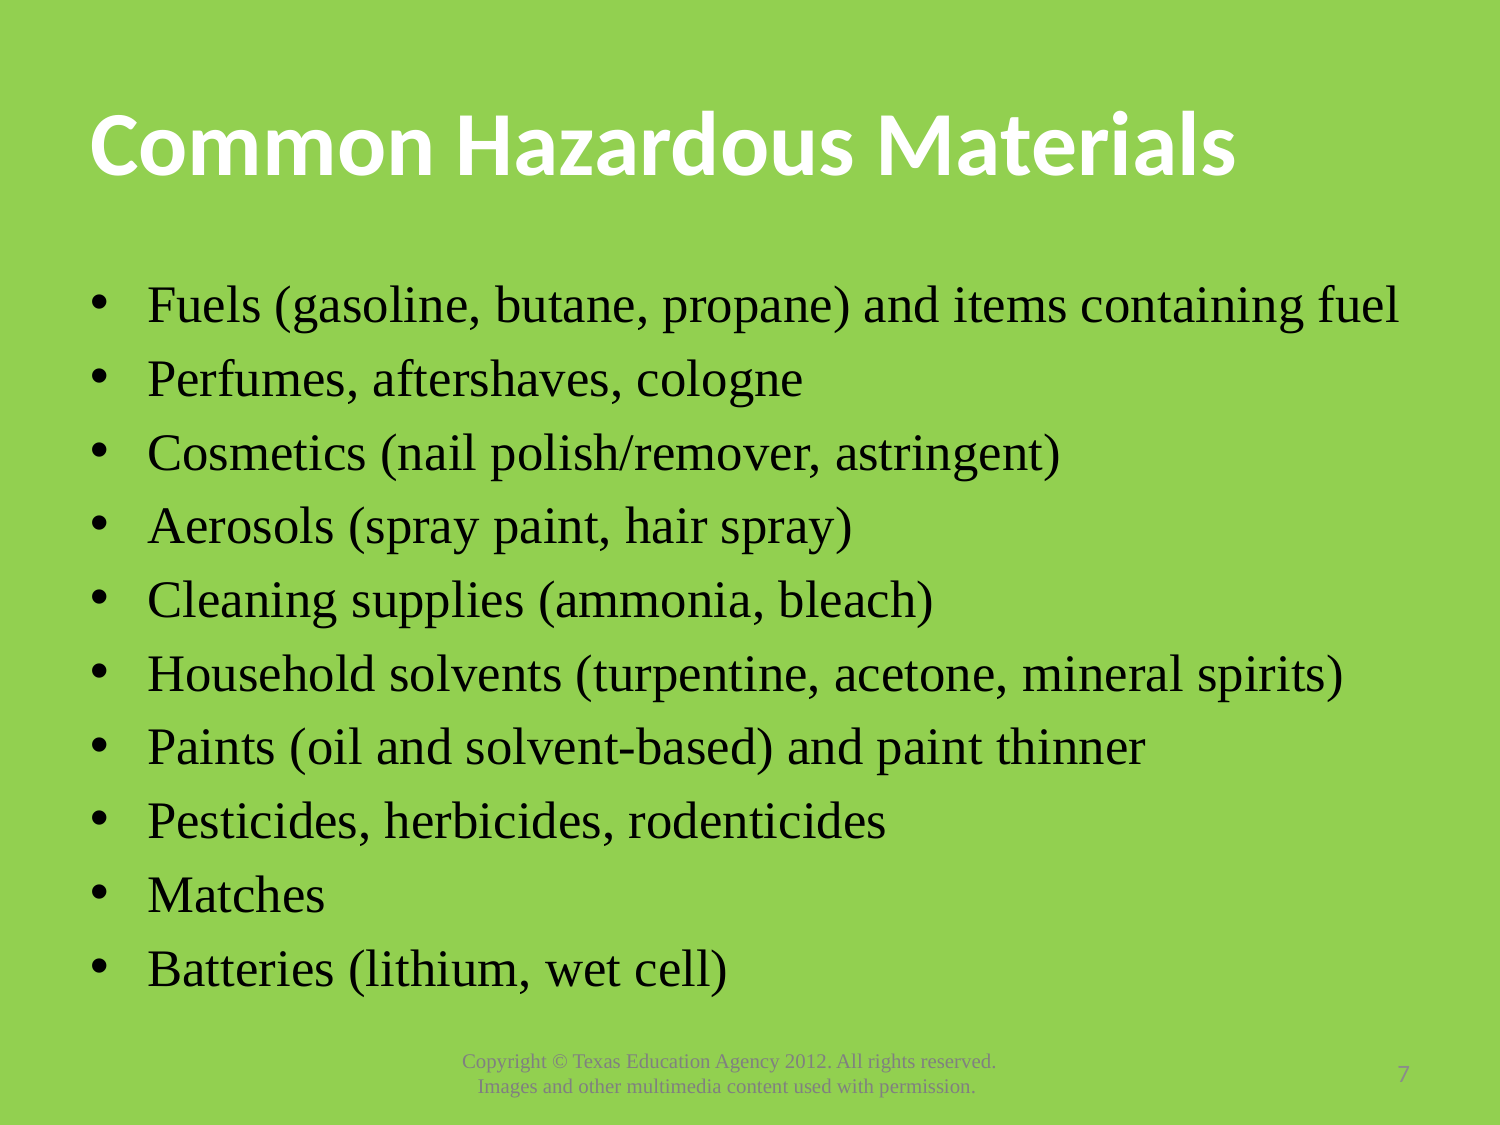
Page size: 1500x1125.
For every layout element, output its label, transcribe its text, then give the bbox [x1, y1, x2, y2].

list Fuels (gasoline, butane, propane) and items containing fuel Perfumes, aftershaves, cologne Cosmetics (nail polish/remover, astringent) Aerosols (spray paint, hair spray) Cleaning supplies (ammonia, bleach) Household solvents (turpentine, acetone, mineral spirits) Paints (oil and solvent-based) and paint thinner Pesticides, herbicides, rodenticides Matches Batteries (lithium, wet cell) [75, 262, 1425, 1005]
slide_number 7 [1074, 1042, 1425, 1103]
title Common Hazardous Materials [75, 45, 1425, 233]
